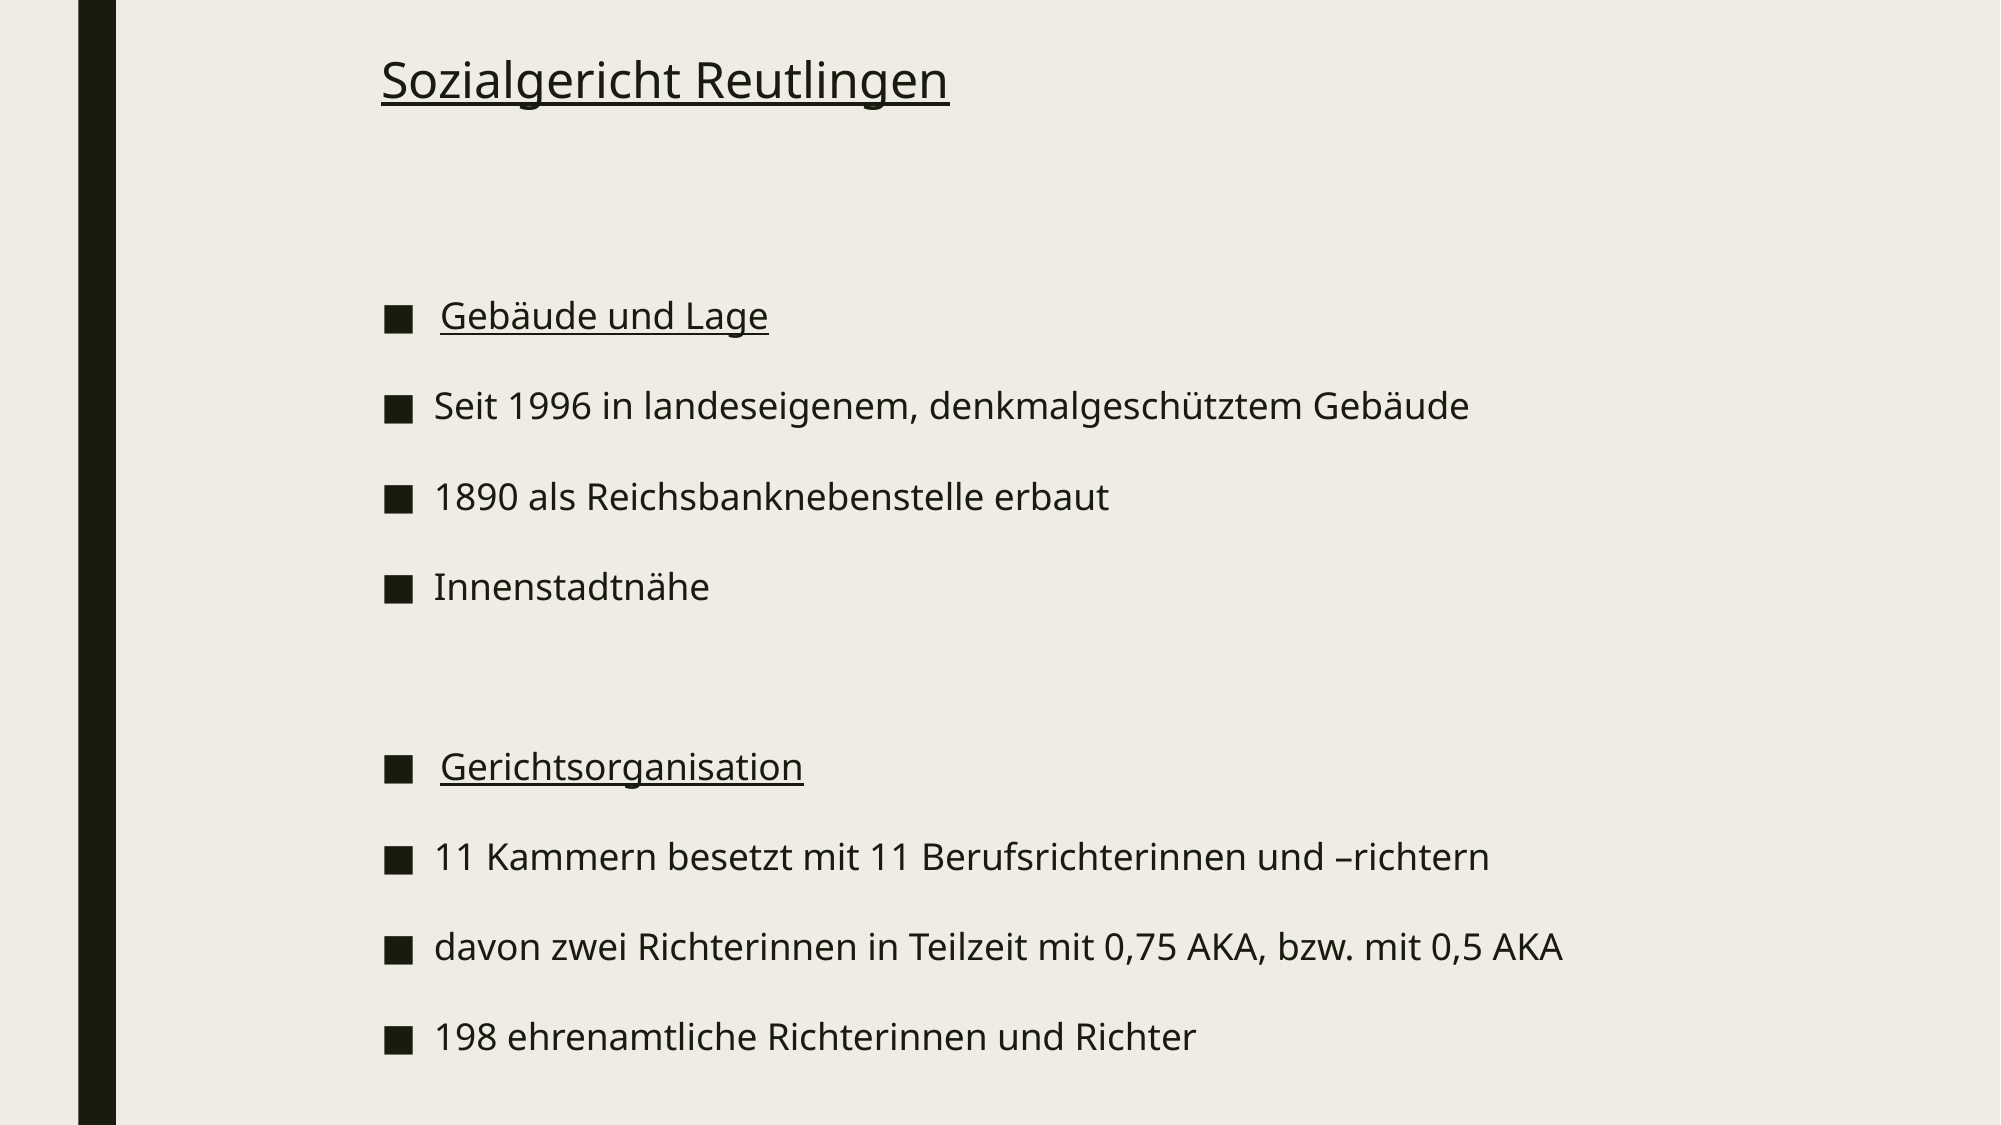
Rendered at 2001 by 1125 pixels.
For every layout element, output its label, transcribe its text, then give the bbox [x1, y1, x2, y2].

list Gebäude und Lage Seit 1996 in landeseigenem, denkmalgeschütztem Gebäude 1890 als Reichsbanknebenstelle erbaut Innenstadtnähe Gerichtsorganisation 11 Kammern besetzt mit 11 Berufsrichterinnen und –richtern davon zwei Richterinnen in Teilzeit mit 0,75 AKA, bzw. mit 0,5 AKA 198 ehrenamtliche Richterinnen und Richter [366, 262, 1660, 1081]
title Sozialgericht Reutlingen [366, 48, 1634, 215]
